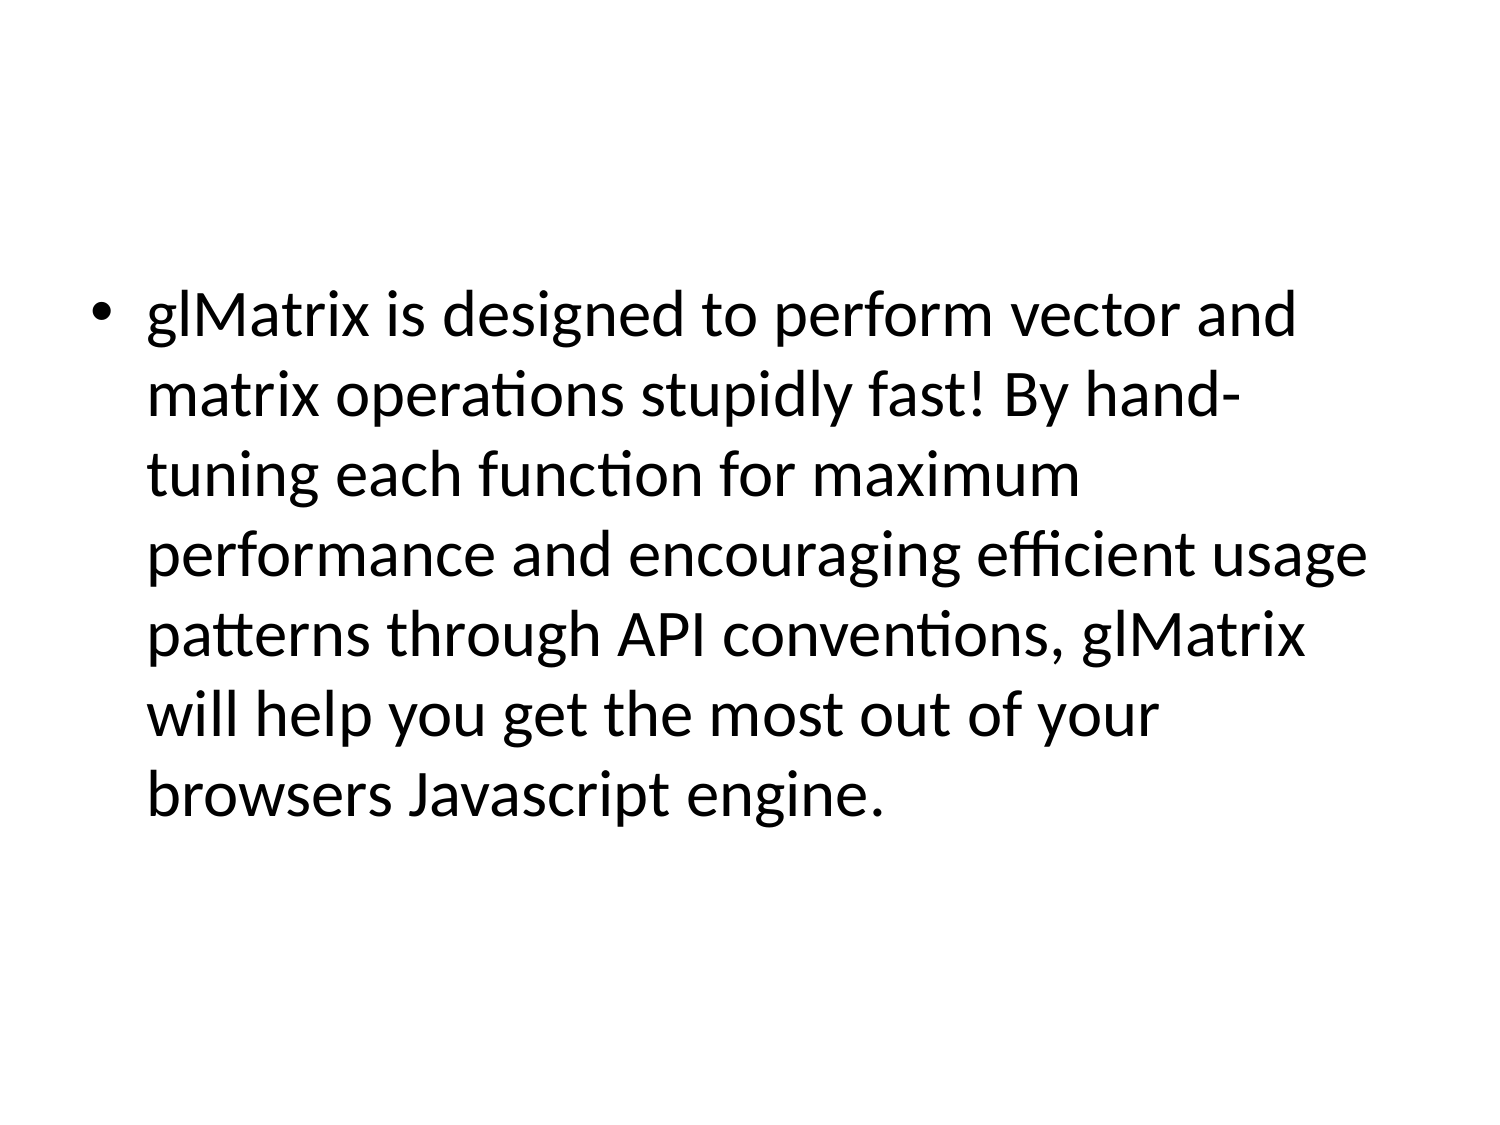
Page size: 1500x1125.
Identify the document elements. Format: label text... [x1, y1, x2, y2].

list glMatrix is designed to perform vector and matrix operations stupidly fast! By hand-tuning each function for maximum performance and encouraging efficient usage patterns through API conventions, glMatrix will help you get the most out of your browsers Javascript engine. [75, 262, 1425, 1005]
